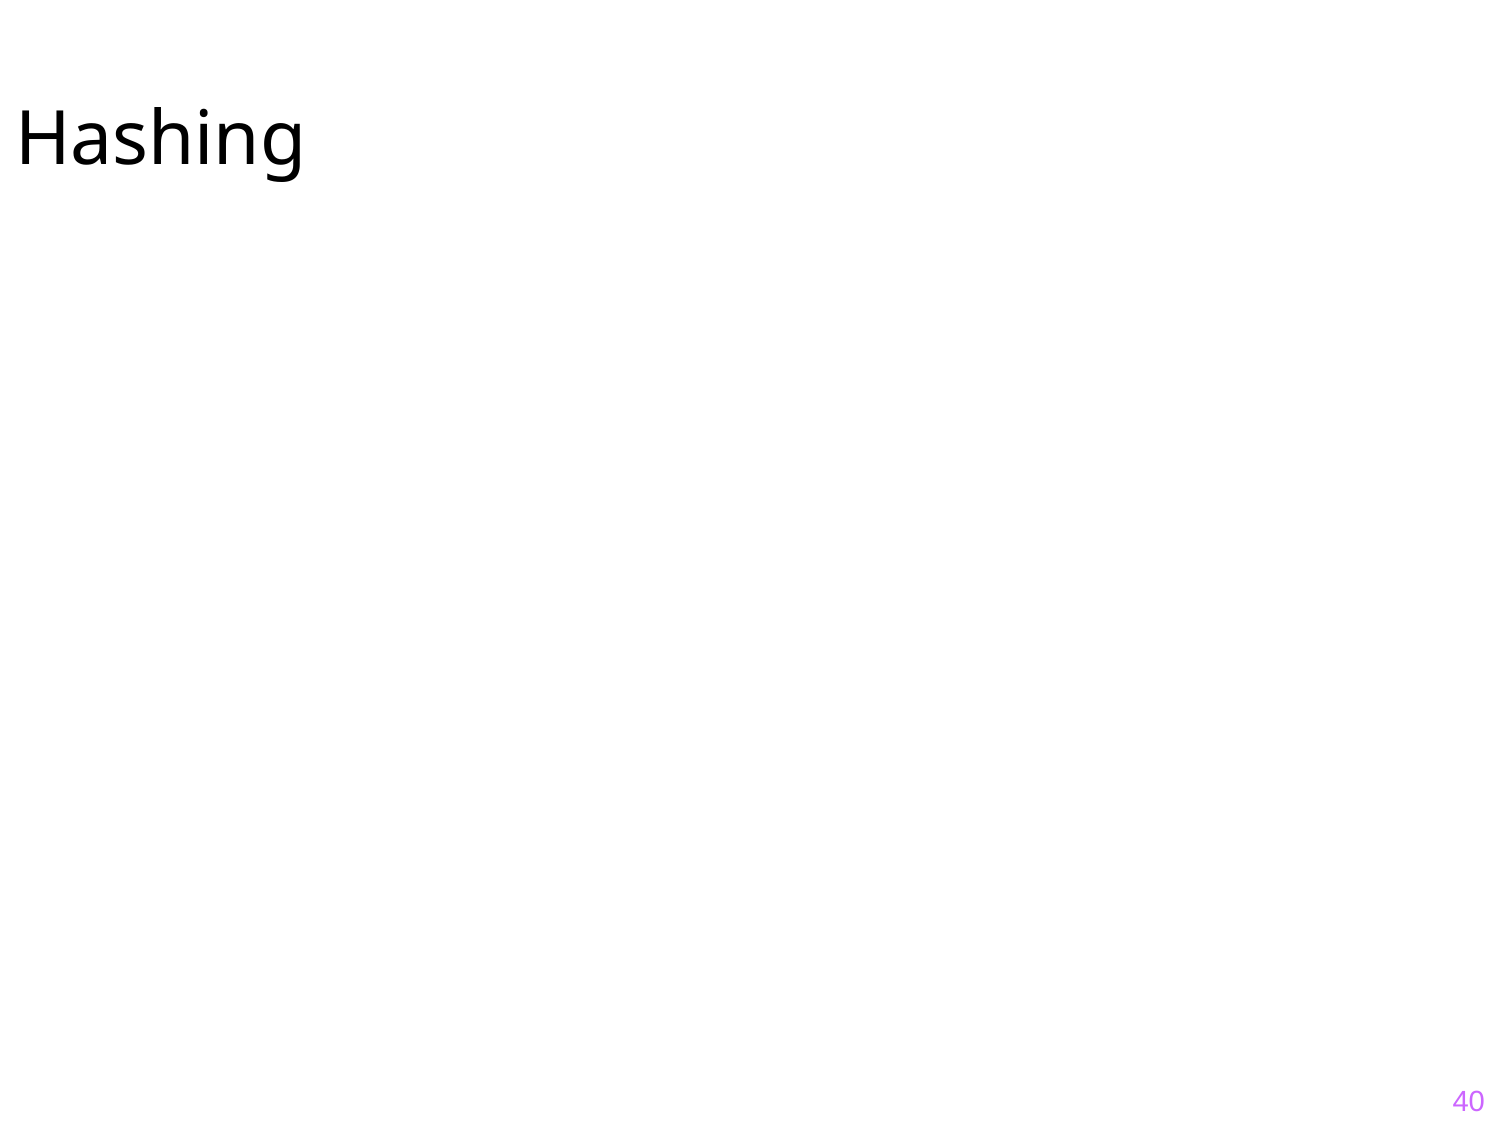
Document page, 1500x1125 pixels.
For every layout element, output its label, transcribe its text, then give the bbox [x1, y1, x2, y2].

title Hashing [0, 0, 1500, 188]
slide_number 40 [1187, 1049, 1500, 1125]
